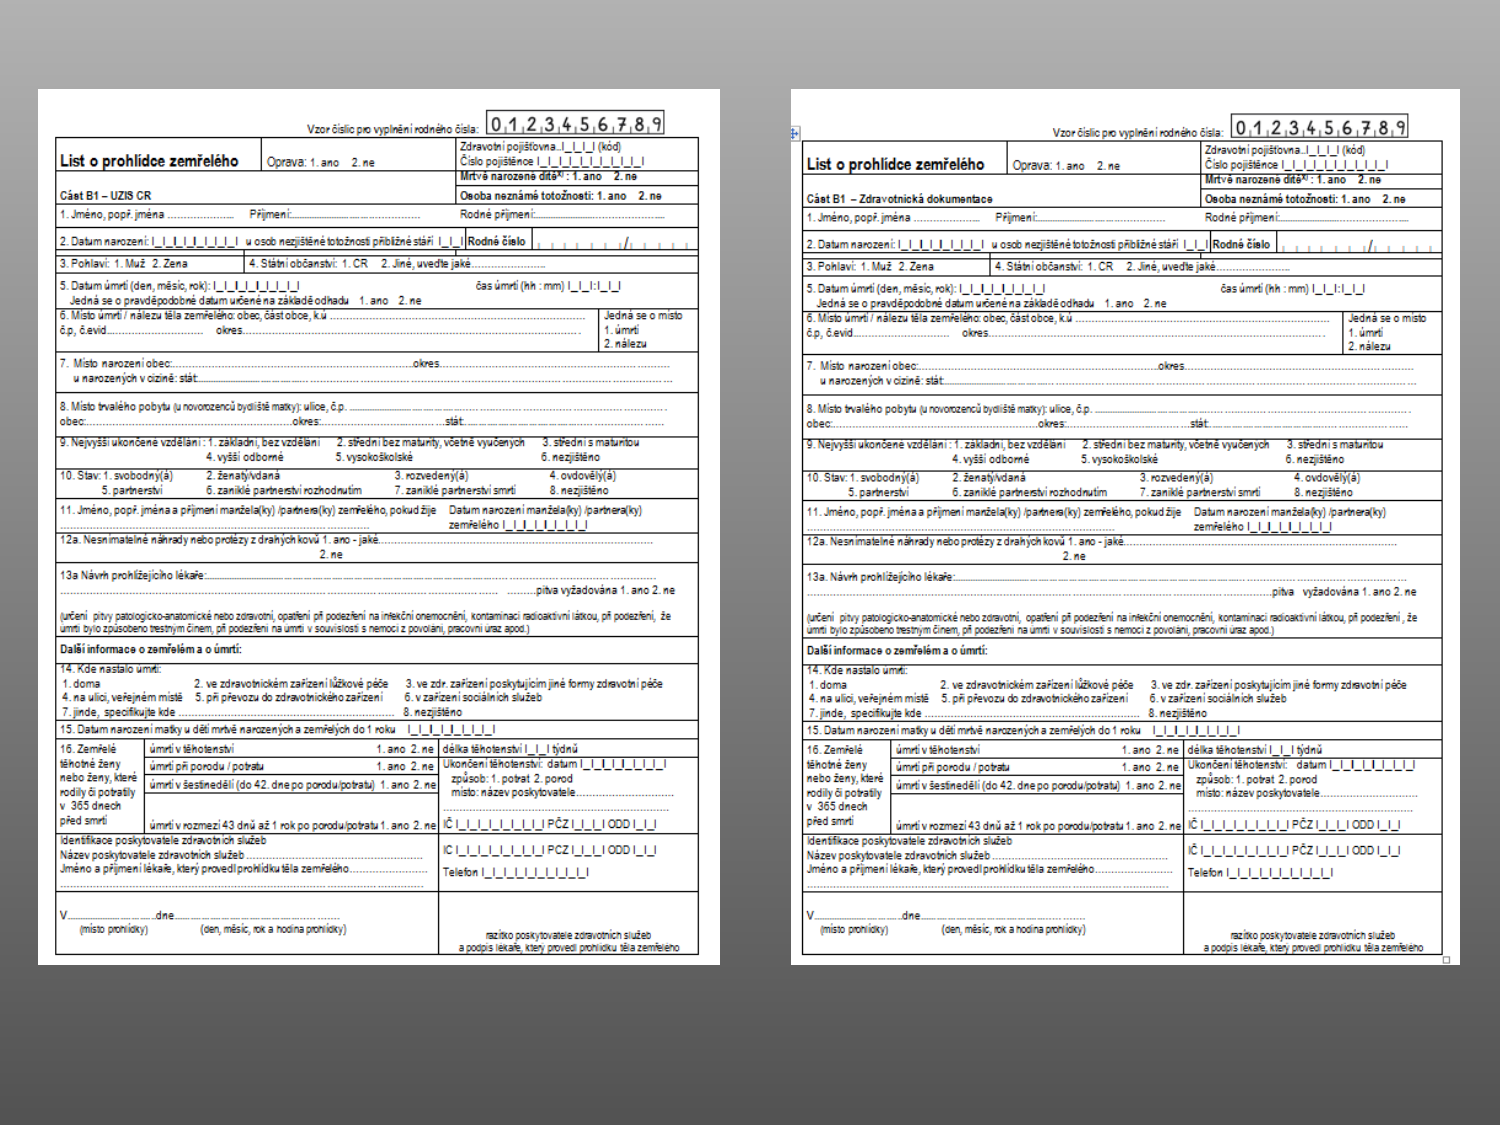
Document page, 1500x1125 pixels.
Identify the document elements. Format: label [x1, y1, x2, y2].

picture [38, 89, 720, 965]
picture [791, 89, 1460, 965]
